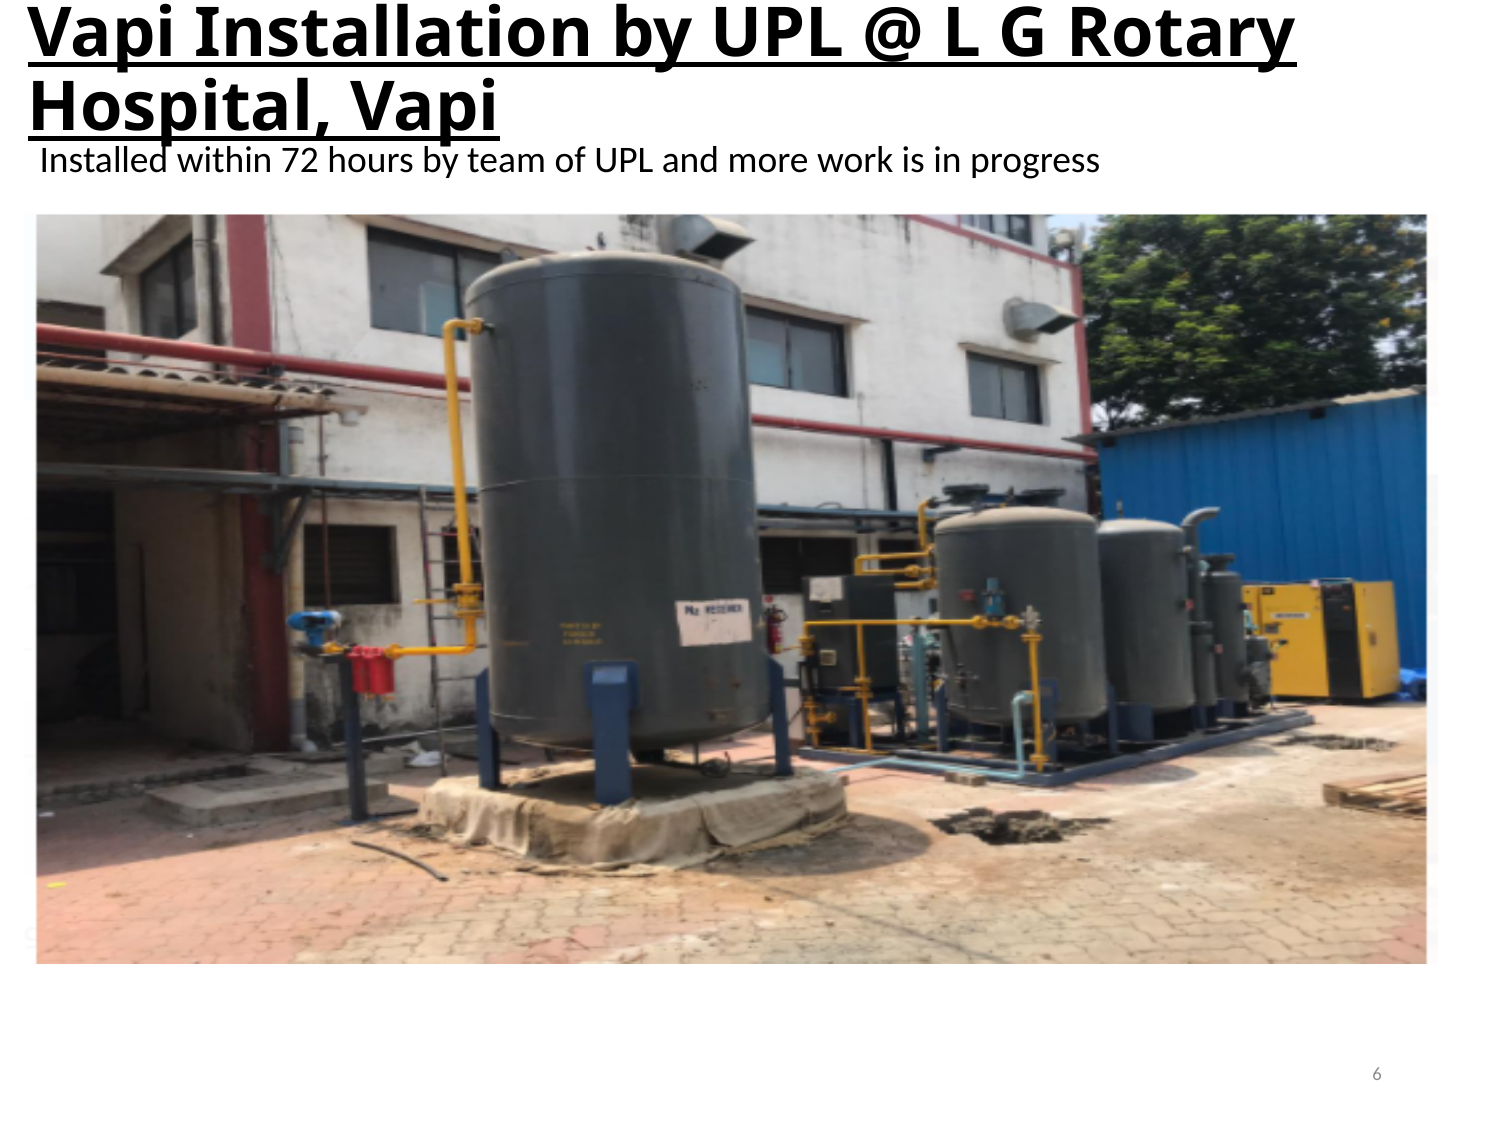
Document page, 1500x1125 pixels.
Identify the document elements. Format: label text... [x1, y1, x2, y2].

picture [24, 213, 1438, 964]
title Vapi Installation by UPL @ L G Rotary Hospital, Vapi [12, 30, 1313, 112]
slide_number 6 [1059, 1042, 1397, 1103]
text_box Installed within 72 hours by team of UPL and more work is in progress [24, 127, 1313, 188]
